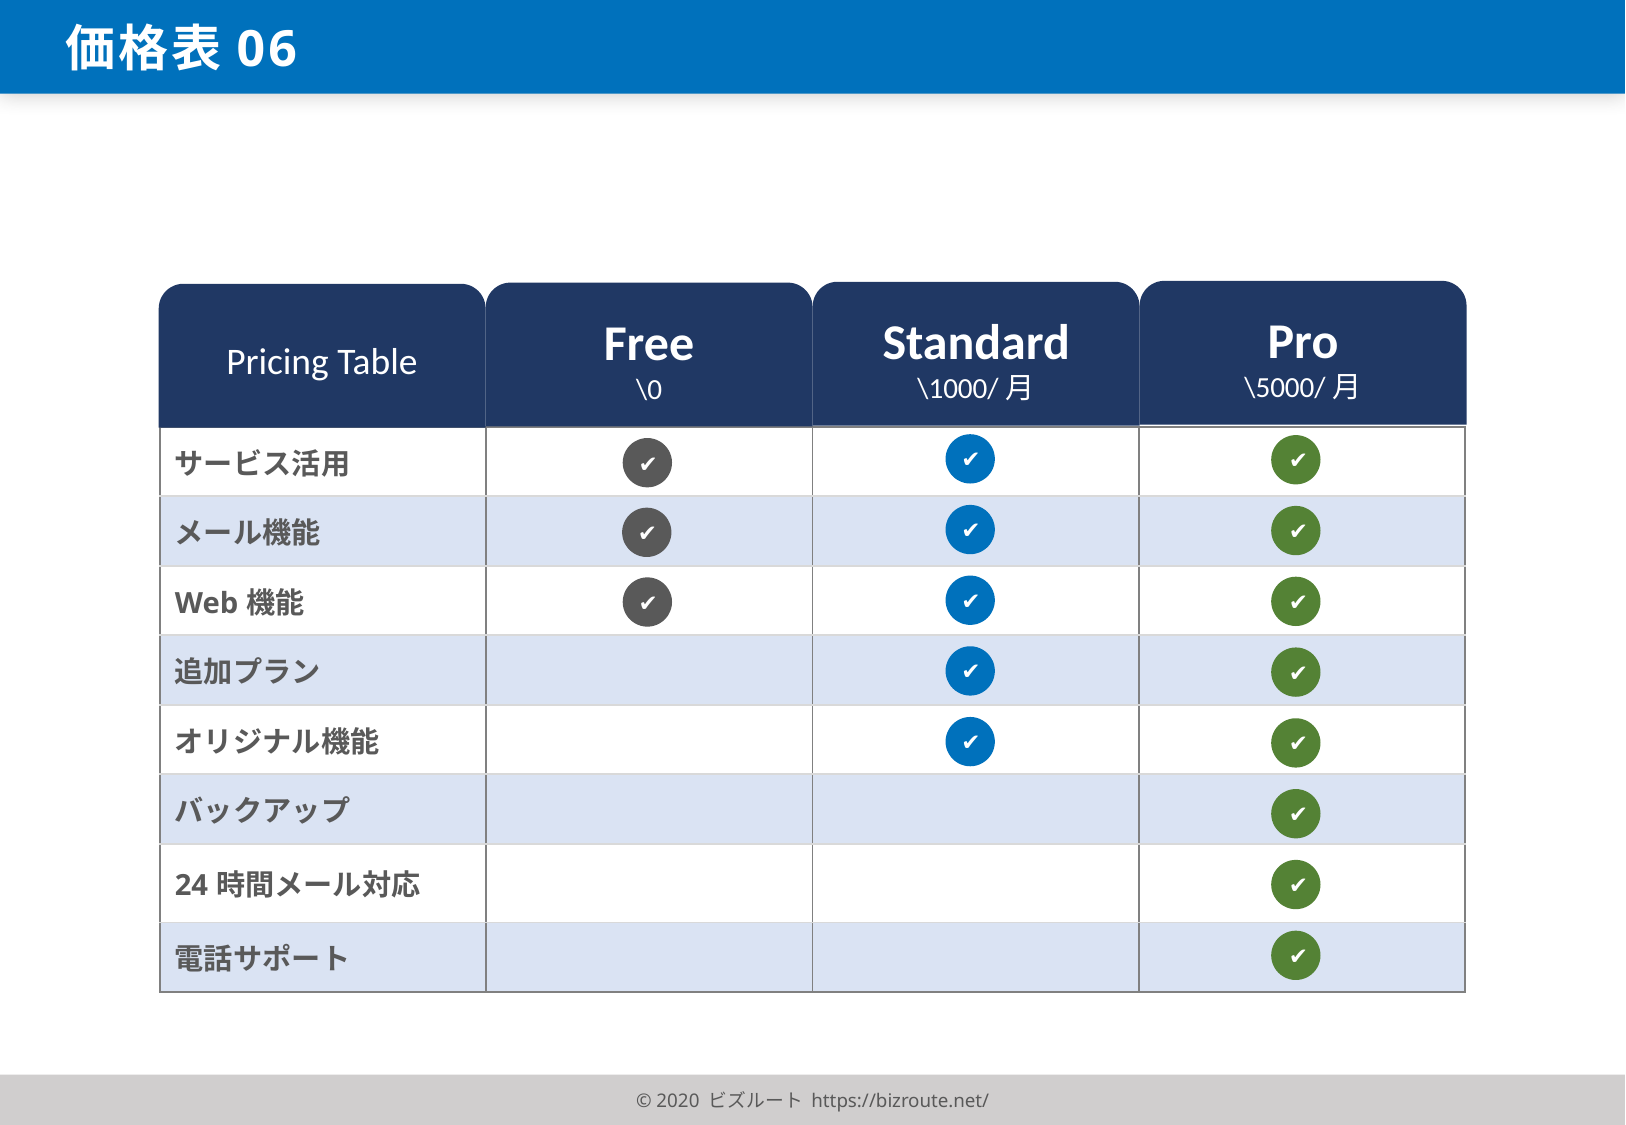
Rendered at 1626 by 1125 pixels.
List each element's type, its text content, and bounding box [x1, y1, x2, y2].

table_cell [1140, 567, 1464, 634]
table_header [487, 428, 812, 495]
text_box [946, 505, 994, 554]
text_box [1272, 790, 1322, 838]
table_cell [813, 567, 1138, 634]
table_cell [487, 923, 812, 991]
text_box © 2020 ビズルート https://bizroute.net/ [621, 1081, 1004, 1119]
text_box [1272, 931, 1322, 979]
table_header [813, 428, 1138, 495]
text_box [1272, 860, 1322, 909]
text_box [0, 0, 1625, 94]
table_cell バックアップ [161, 775, 485, 843]
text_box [623, 439, 671, 487]
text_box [1272, 577, 1322, 625]
table_cell メール機能 [161, 497, 485, 565]
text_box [623, 508, 671, 556]
table_cell 追加プラン [161, 636, 485, 704]
table_cell [813, 923, 1138, 991]
table_header サービス活用 [161, 428, 485, 495]
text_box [623, 578, 671, 626]
table_cell [487, 775, 812, 843]
table_cell [487, 845, 812, 922]
text_box Pricing Table [158, 283, 486, 428]
table_cell [1140, 636, 1464, 704]
text_box 価格表06 [50, 9, 636, 84]
text_box Free \0 [485, 282, 813, 427]
table_cell [487, 636, 812, 704]
table_cell [813, 636, 1138, 704]
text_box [946, 647, 994, 695]
table_cell [1140, 923, 1464, 991]
table_cell 24時間メール対応 [161, 845, 485, 922]
table_cell 電話サポート [161, 923, 485, 991]
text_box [946, 576, 994, 624]
table_cell オリジナル機能 [161, 706, 485, 773]
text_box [1272, 506, 1322, 555]
table_cell [1140, 706, 1464, 773]
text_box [946, 717, 994, 766]
table_cell [487, 567, 812, 634]
table_cell [813, 775, 1138, 843]
table_cell [487, 706, 812, 773]
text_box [1272, 648, 1322, 696]
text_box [1272, 436, 1322, 484]
table_cell Web機能 [161, 567, 485, 634]
table_cell [813, 497, 1138, 565]
table_cell [1140, 775, 1464, 843]
table_cell [1140, 845, 1464, 922]
text_box [0, 1074, 1625, 1125]
table_header [1140, 428, 1464, 495]
table_cell [813, 706, 1138, 773]
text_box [946, 435, 994, 483]
text_box Pro \5000/月 [1140, 280, 1467, 425]
table_cell [487, 497, 812, 565]
table_cell [813, 845, 1138, 922]
table_cell [1140, 497, 1464, 565]
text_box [1272, 719, 1322, 767]
text_box Standard \1000/月 [813, 281, 1140, 426]
